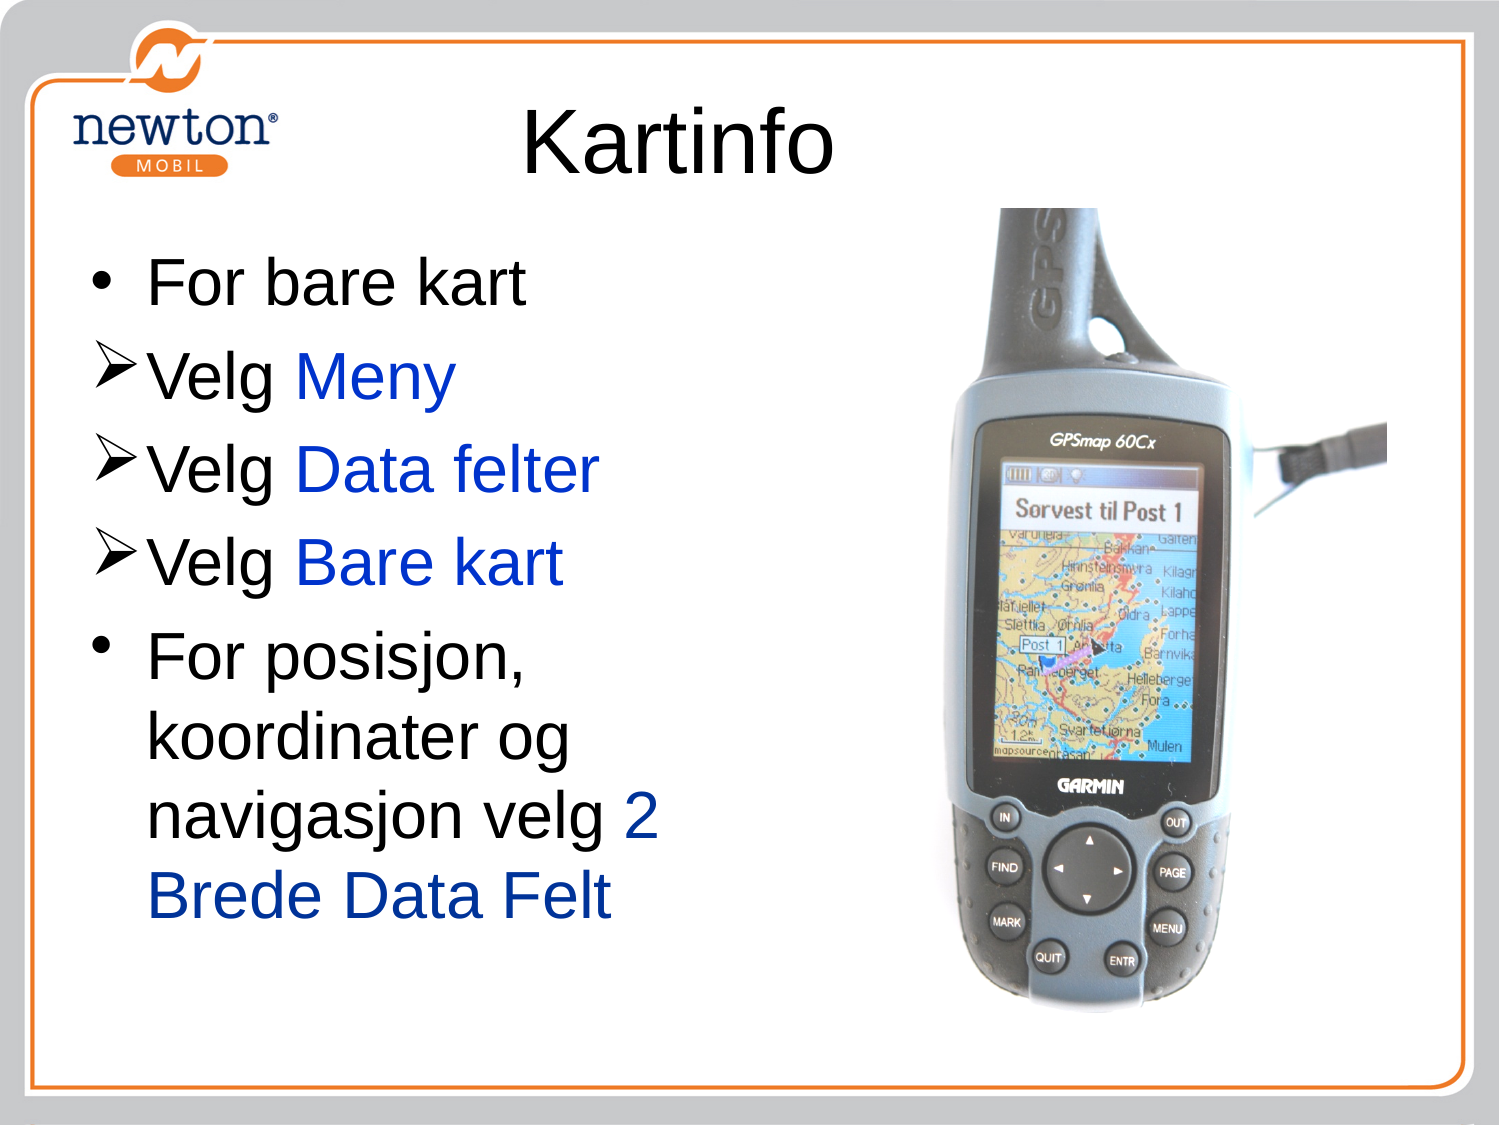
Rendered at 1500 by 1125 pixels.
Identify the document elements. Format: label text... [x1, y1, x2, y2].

list For bare kart Velg Meny Velg Data felter Velg Bare kart For posisjon, koordinater og navigasjon velg 2 Brede Data Felt [74, 231, 803, 1048]
title Kartinfo [111, 42, 1095, 231]
picture [0, 0, 1500, 1125]
